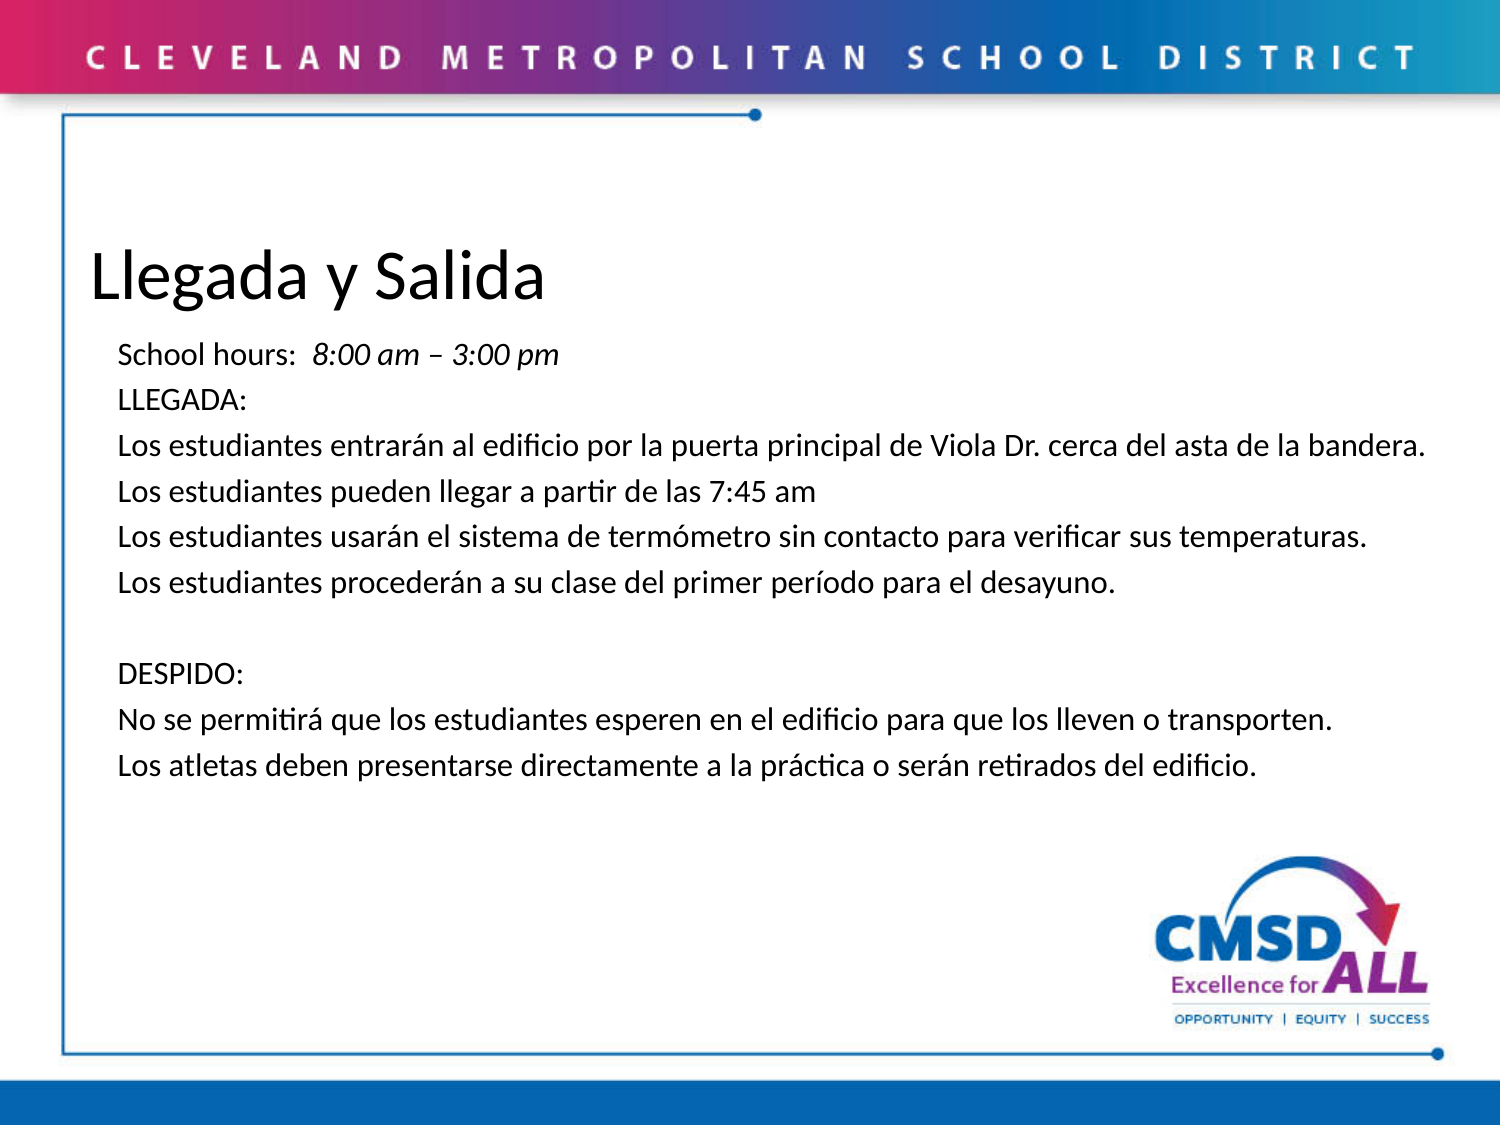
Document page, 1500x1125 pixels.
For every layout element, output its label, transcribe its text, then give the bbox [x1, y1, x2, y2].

title Llegada y Salida [75, 134, 1425, 322]
picture [0, 0, 1500, 1125]
list School hours: 8:00 am – 3:00 pm LLEGADA: Los estudiantes entrarán al edificio por la puerta principal de Viola Dr. cerca del asta de la bandera. Los estudiantes pueden llegar a partir de las 7:45 am Los estudiantes usarán el sistema de termómetro sin contacto para verificar sus temperaturas. Los estudiantes procederán a su clase del primer período para el desayuno. DESPIDO: No se permitirá que los estudiantes esperen en el edificio para que los lleven o transporten. Los atletas deben presentarse directamente a la práctica o serán retirados del edificio. [102, 279, 1453, 841]
